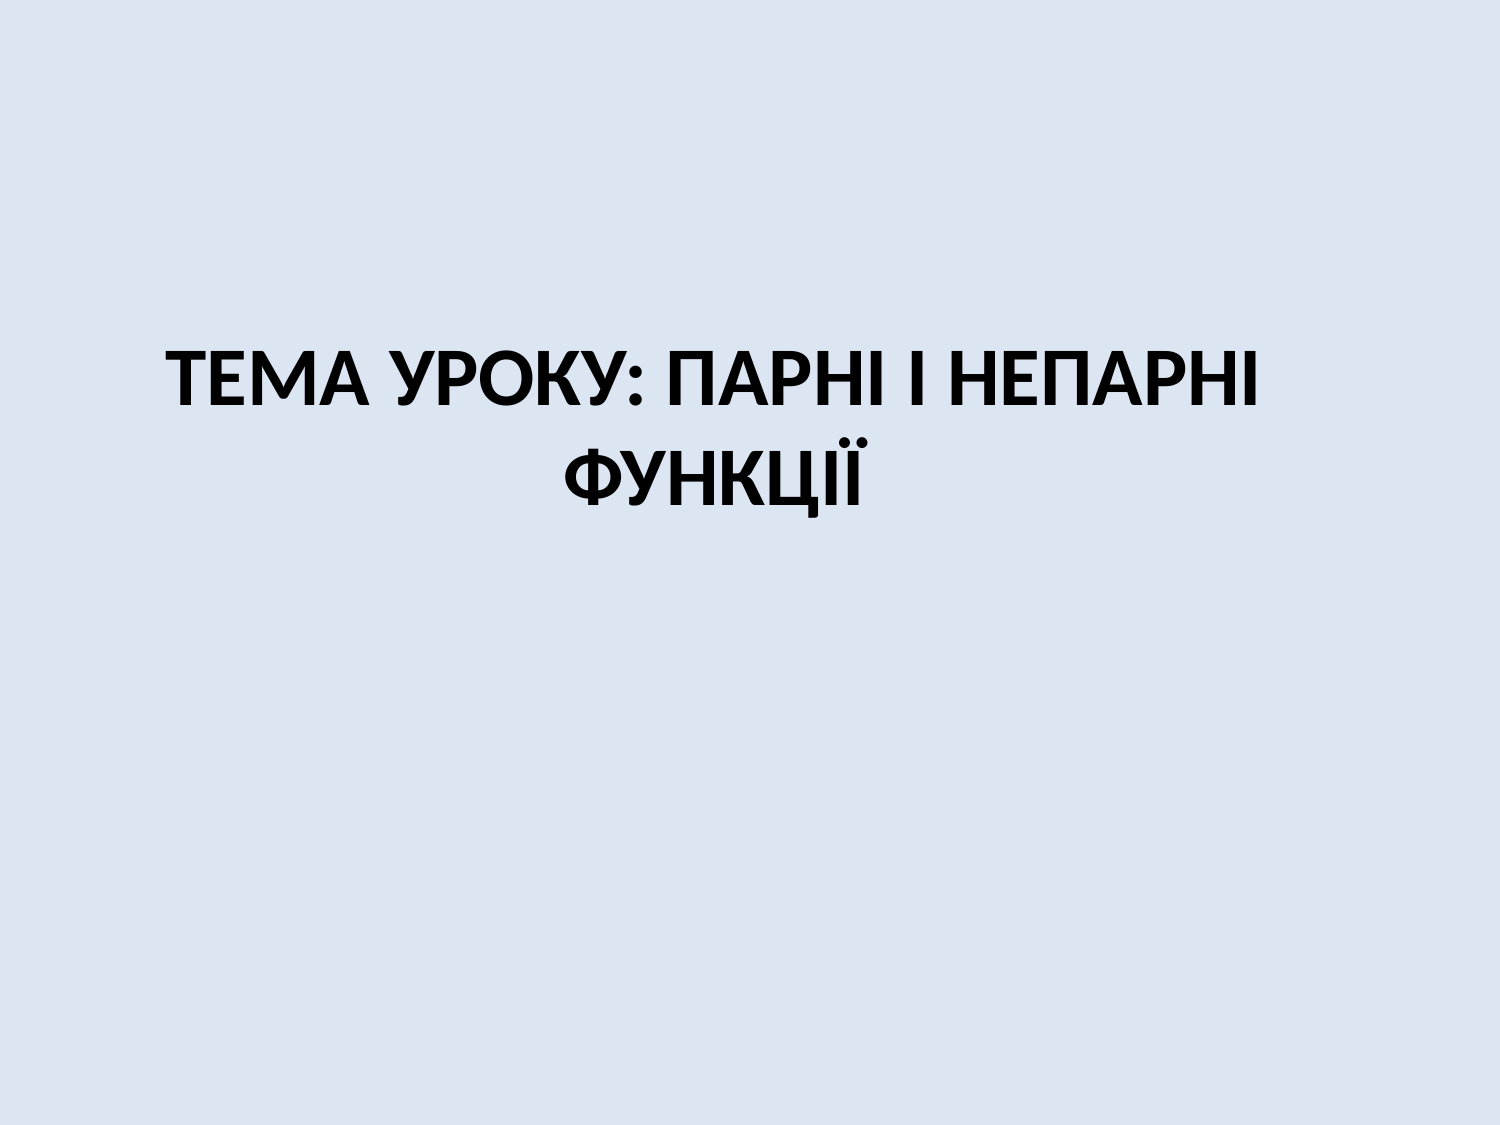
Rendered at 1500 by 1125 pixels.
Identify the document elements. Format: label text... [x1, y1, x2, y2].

title Тема уроку: Парні і непарні функції [76, 314, 1352, 538]
